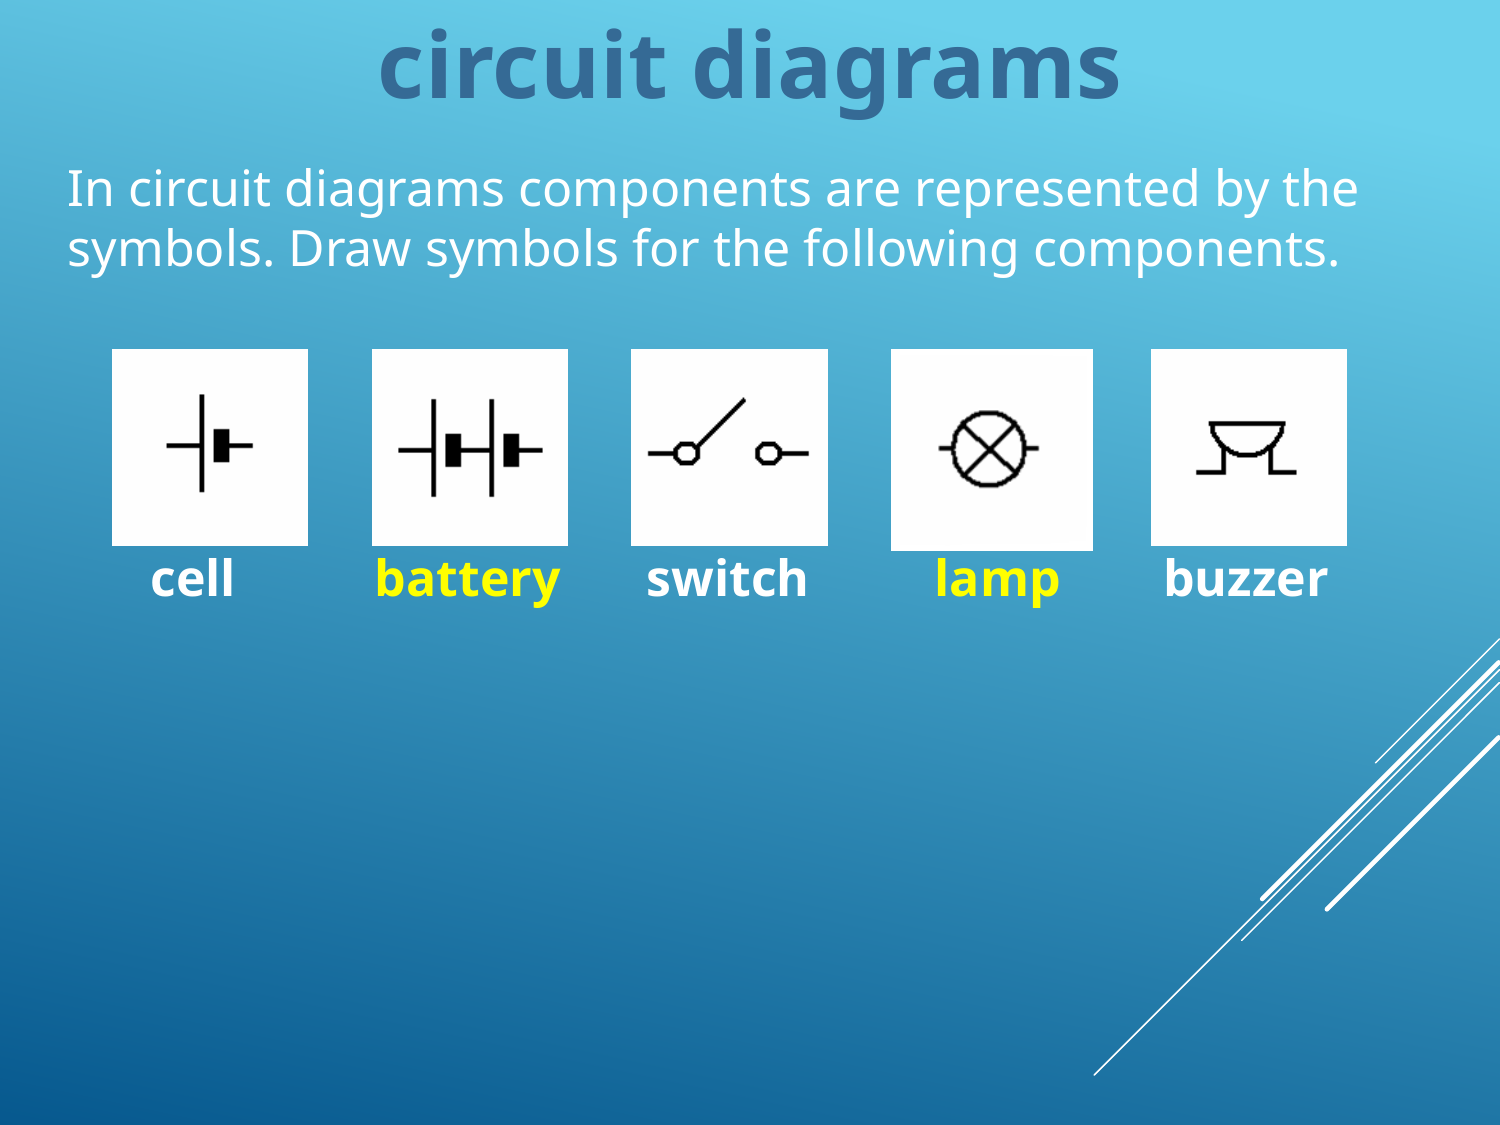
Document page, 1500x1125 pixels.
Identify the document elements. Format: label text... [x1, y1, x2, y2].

picture [631, 349, 828, 546]
picture [371, 349, 568, 546]
picture [111, 349, 308, 546]
text_box buzzer [1128, 538, 1365, 614]
text_box switch [631, 538, 833, 614]
picture [1151, 349, 1348, 546]
text_box circuit diagrams [0, 0, 1500, 125]
text_box lamp [879, 538, 1117, 614]
text_box cell [135, 546, 290, 614]
text_box battery [360, 538, 597, 614]
text_box In circuit diagrams components are represented by the symbols. Draw symbols for the following components. [53, 148, 1436, 284]
picture [891, 349, 1093, 551]
